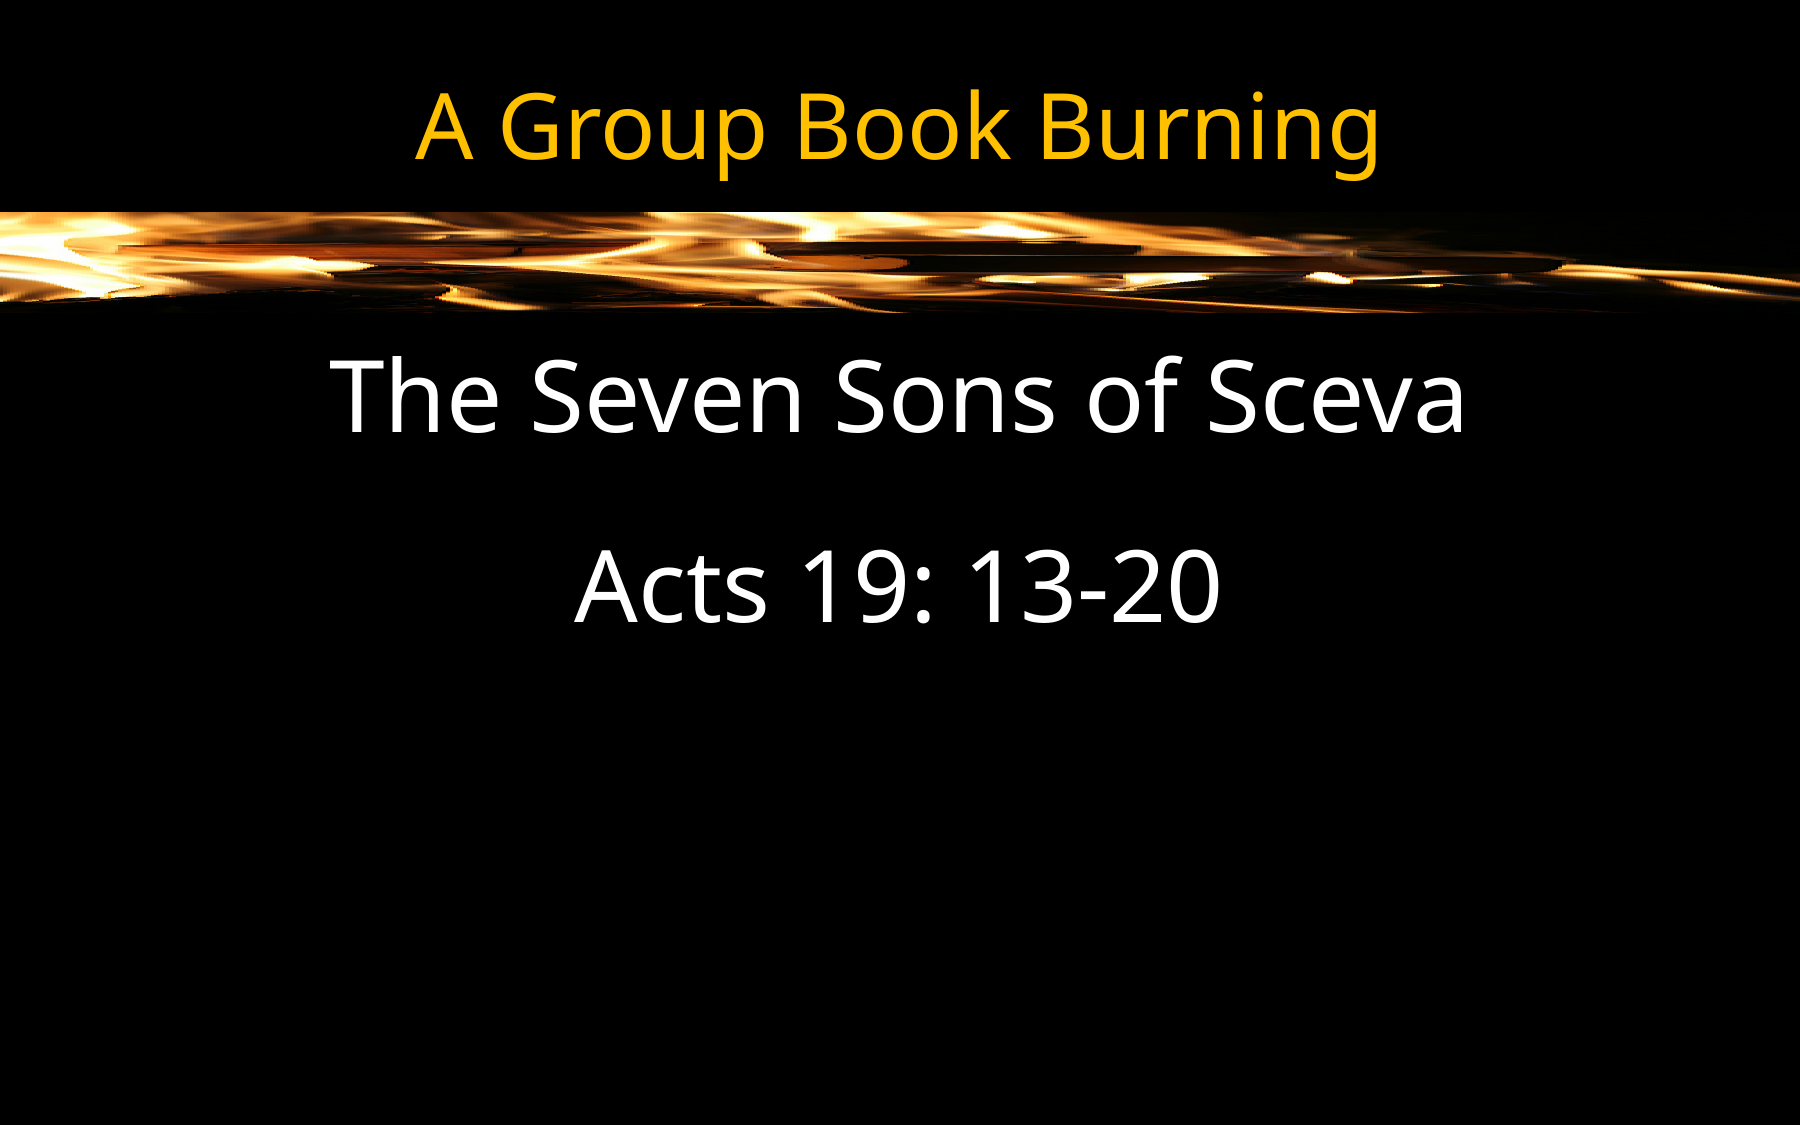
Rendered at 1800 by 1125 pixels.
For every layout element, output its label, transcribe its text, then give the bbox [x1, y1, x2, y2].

title A Group Book Burning [90, 28, 1710, 211]
picture [0, 212, 1800, 313]
text_box The Seven Sons of Sceva Acts 19: 13-20 [121, 325, 1679, 771]
